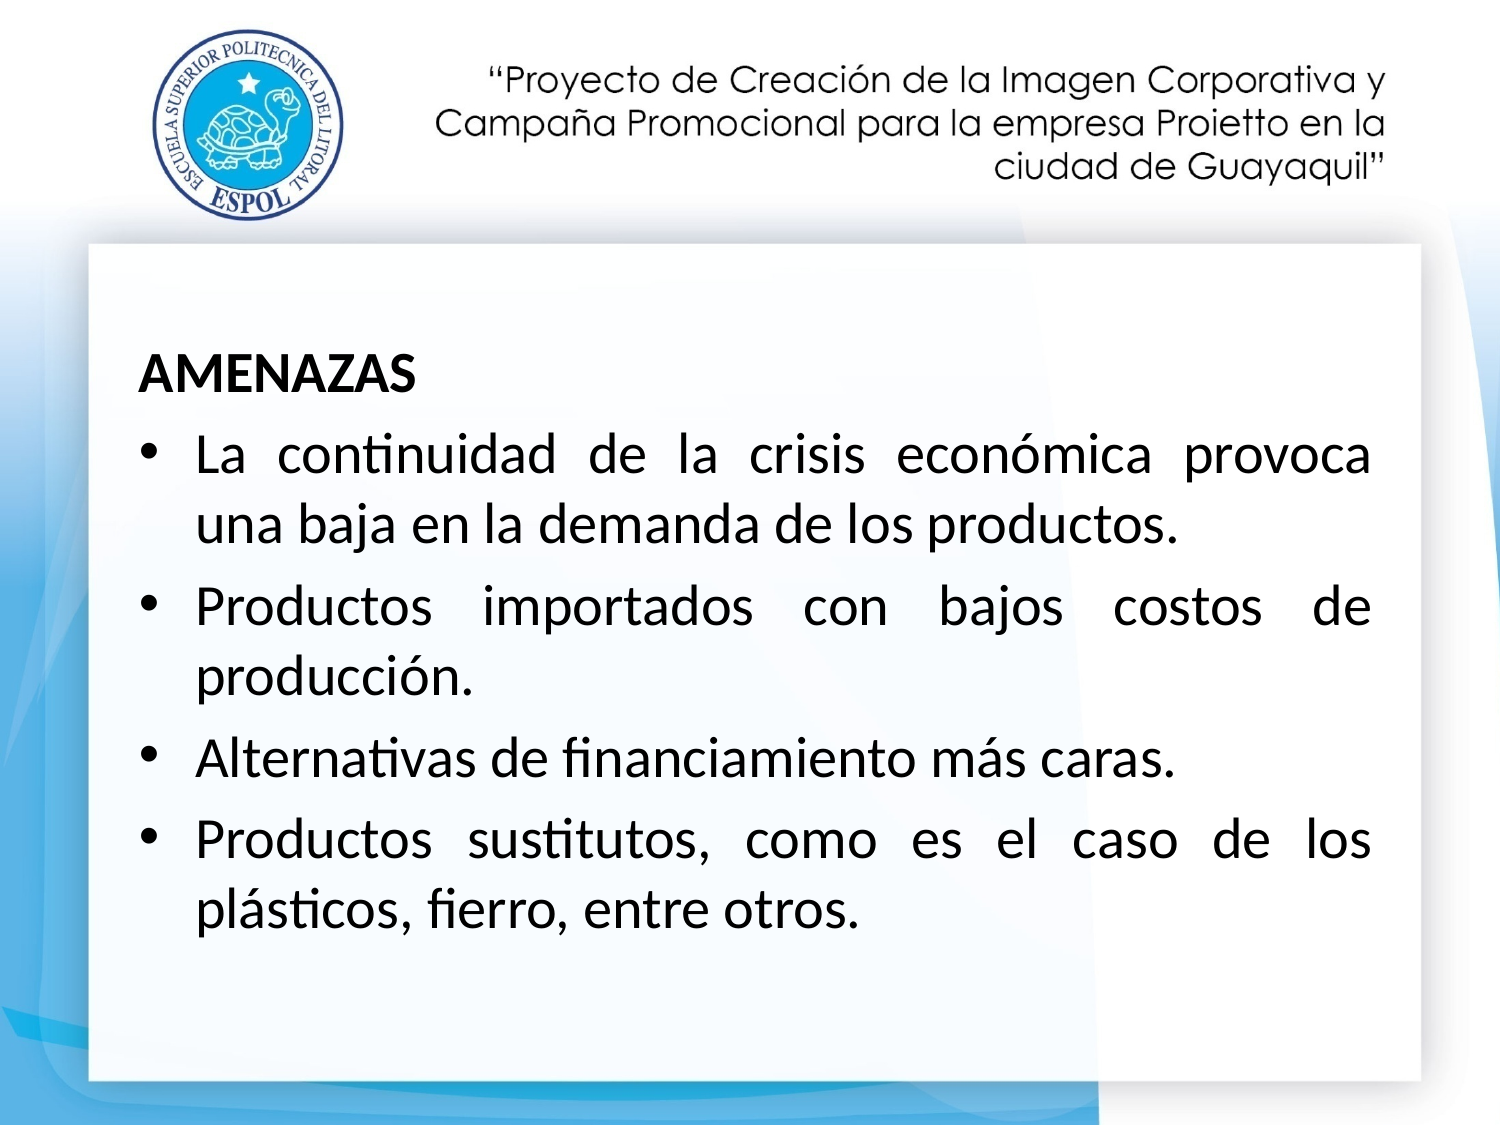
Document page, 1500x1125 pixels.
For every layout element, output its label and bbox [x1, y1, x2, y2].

list [0, 0, 1500, 1125]
